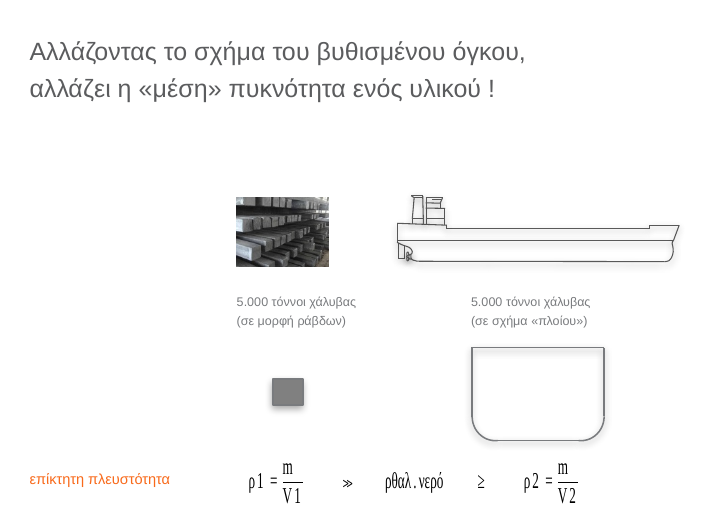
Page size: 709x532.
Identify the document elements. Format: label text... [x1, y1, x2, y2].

text_box 5.000 τόννοι χάλυβας (σε σχήμα «πλοίου») [471, 280, 618, 337]
text_box [272, 378, 304, 406]
text_box επίκτητη πλευστότητα [29, 455, 208, 501]
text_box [471, 347, 605, 441]
picture [236, 197, 330, 268]
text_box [396, 195, 680, 262]
text_box 5.000 τόννοι χάλυβας (σε μορφή ράβδων) [236, 280, 366, 337]
title Αλλάζοντας το σχήμα του βυθισμένου όγκου, αλλάζει η «μέση» πυκνότητα ενός υλικού ! [29, 29, 680, 101]
